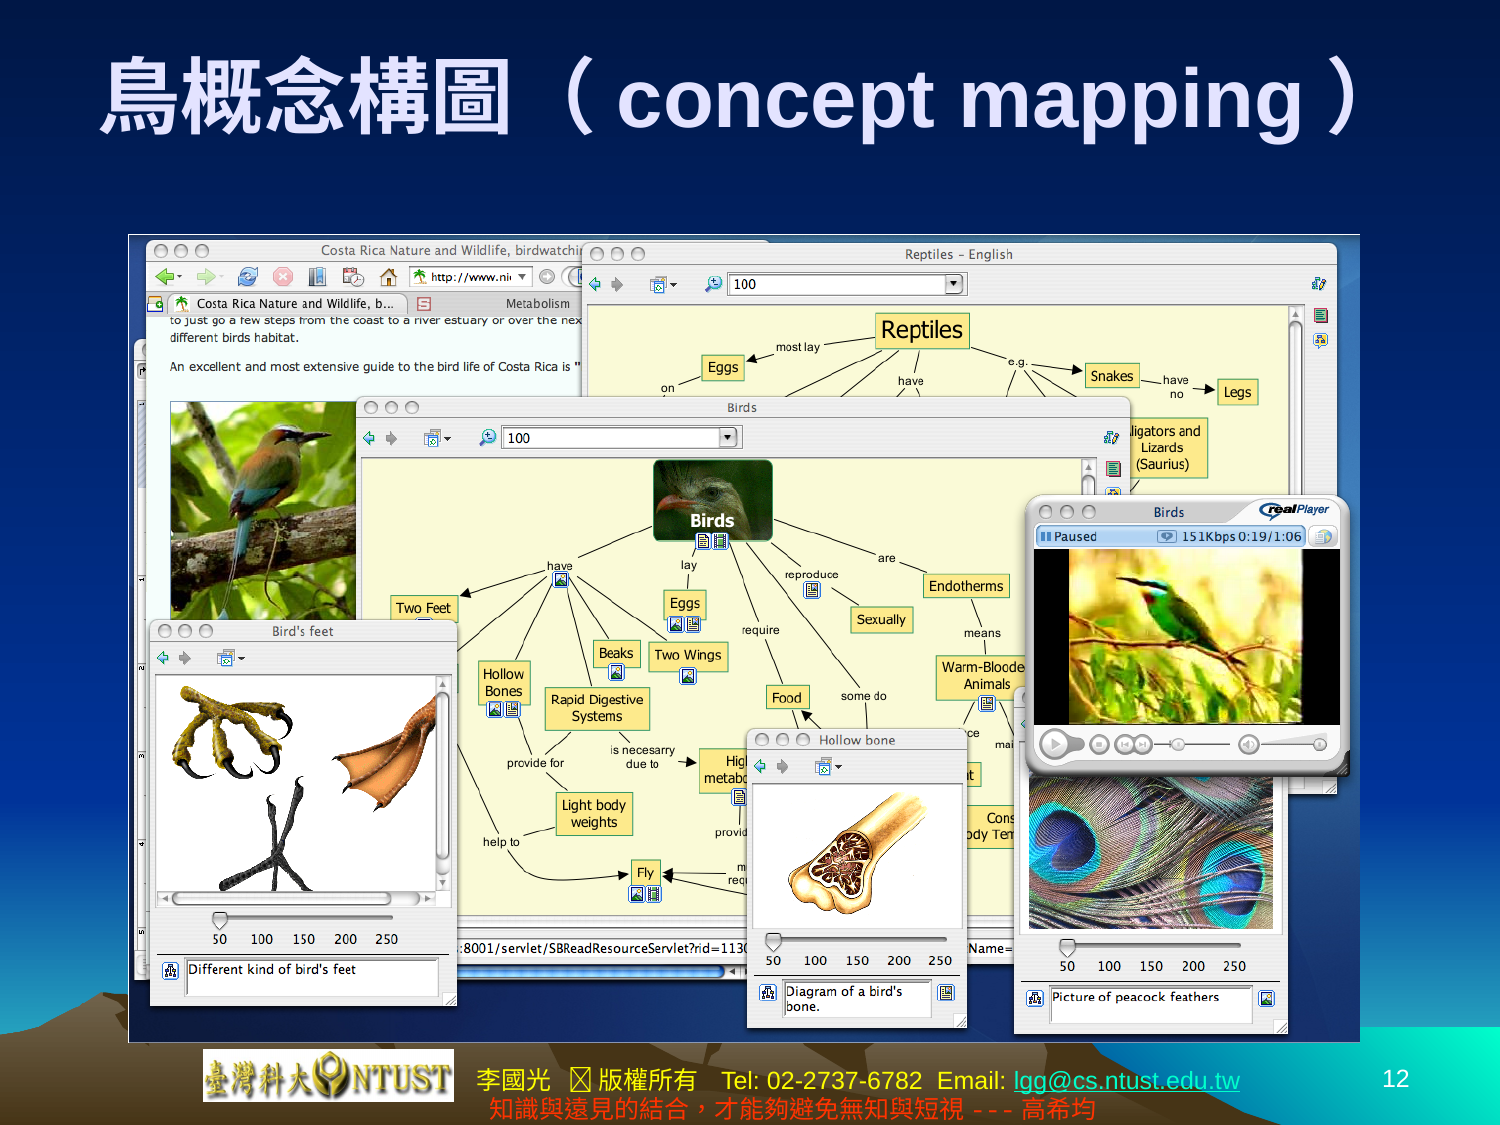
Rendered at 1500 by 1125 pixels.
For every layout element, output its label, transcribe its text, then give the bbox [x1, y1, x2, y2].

picture [128, 234, 1360, 1043]
slide_number 12 [1074, 1024, 1426, 1101]
picture [203, 1049, 454, 1102]
title 鳥概念構圖（concept mapping） [77, 0, 1429, 188]
